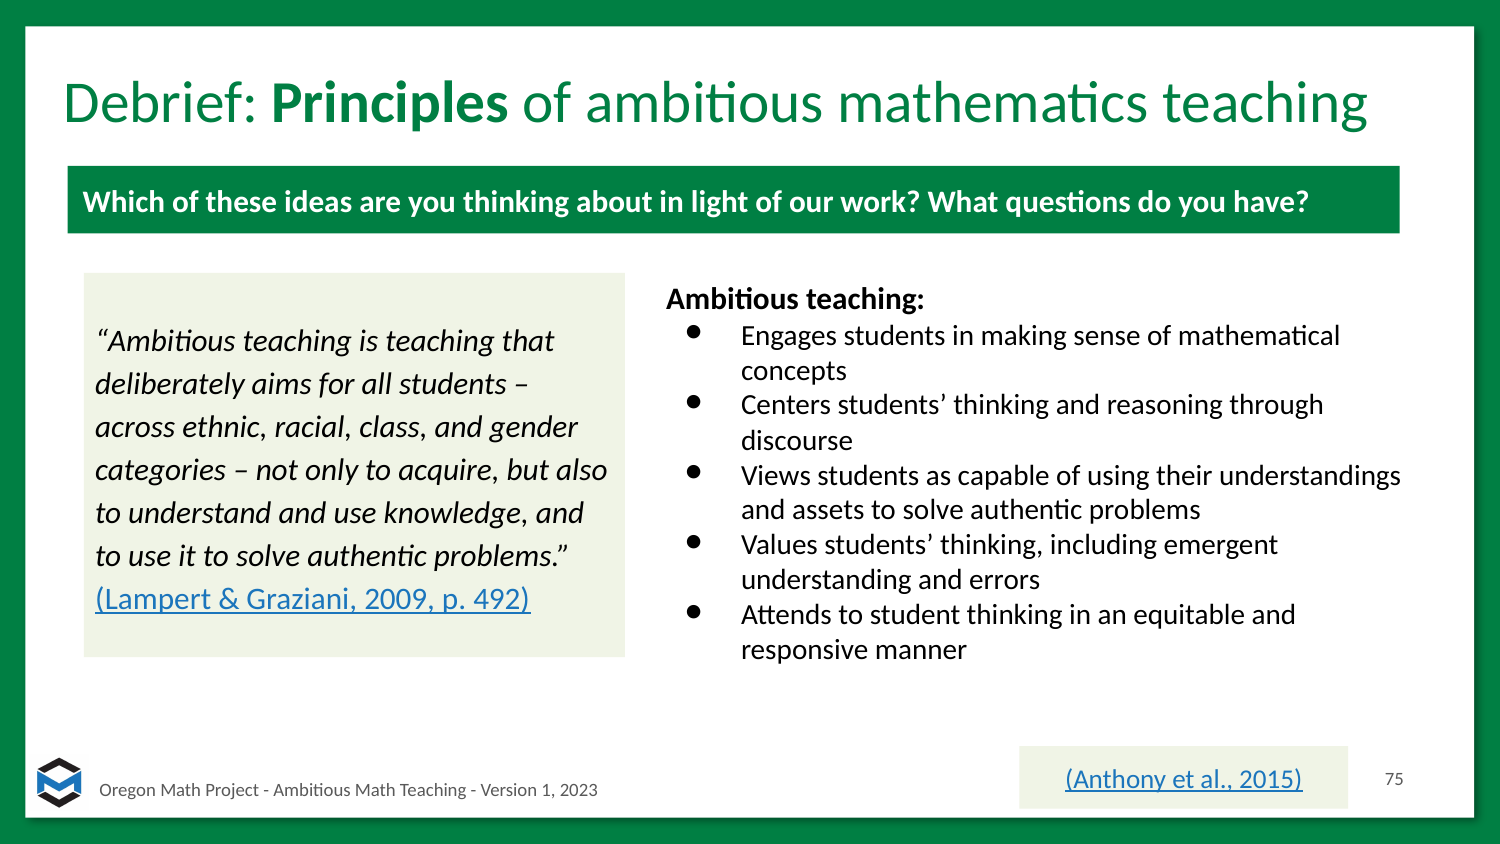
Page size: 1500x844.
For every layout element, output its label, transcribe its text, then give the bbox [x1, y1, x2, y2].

text_box (Anthony et al., 2015) [1019, 746, 1349, 809]
title Debrief: Principles of ambitious mathematics teaching [52, 54, 1416, 142]
list Ambitious teaching: Engages students in making sense of mathematical concepts Centers students’ thinking and reasoning through discourse Views students as capable of using their understandings and assets to solve authentic problems Values students’ thinking, including emergent understanding and errors Attends to student thinking in an equitable and responsive manner [654, 272, 1417, 672]
list “Ambitious teaching is teaching that deliberately aims for all students – across ethnic, racial, class, and gender categories – not only to acquire, but also to understand and use knowledge, and to use it to solve authentic problems.” (Lampert & Graziani, 2009, p. 492) [83, 272, 625, 658]
slide_number 75 [1349, 755, 1416, 801]
picture [29, 754, 89, 811]
text_box Which of these ideas are you thinking about in light of our work? What questions do you have? [67, 165, 1400, 234]
